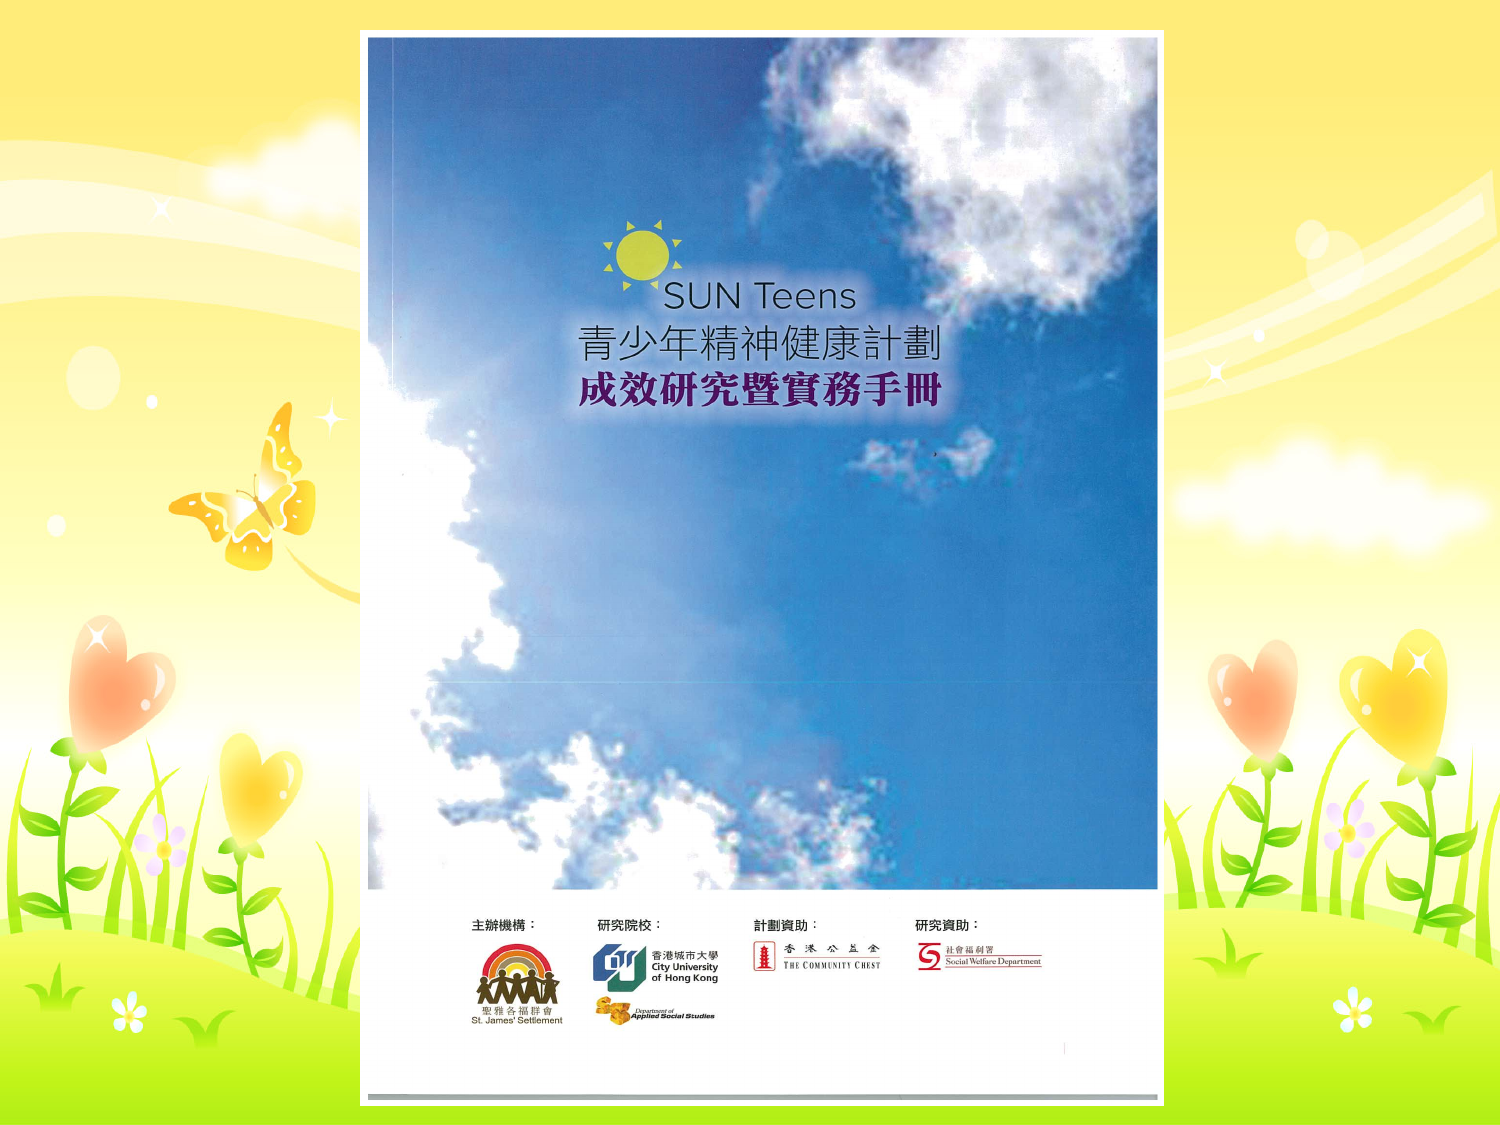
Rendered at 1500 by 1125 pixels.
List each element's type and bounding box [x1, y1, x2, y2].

list [359, 30, 1164, 1107]
picture [0, 0, 1500, 1125]
